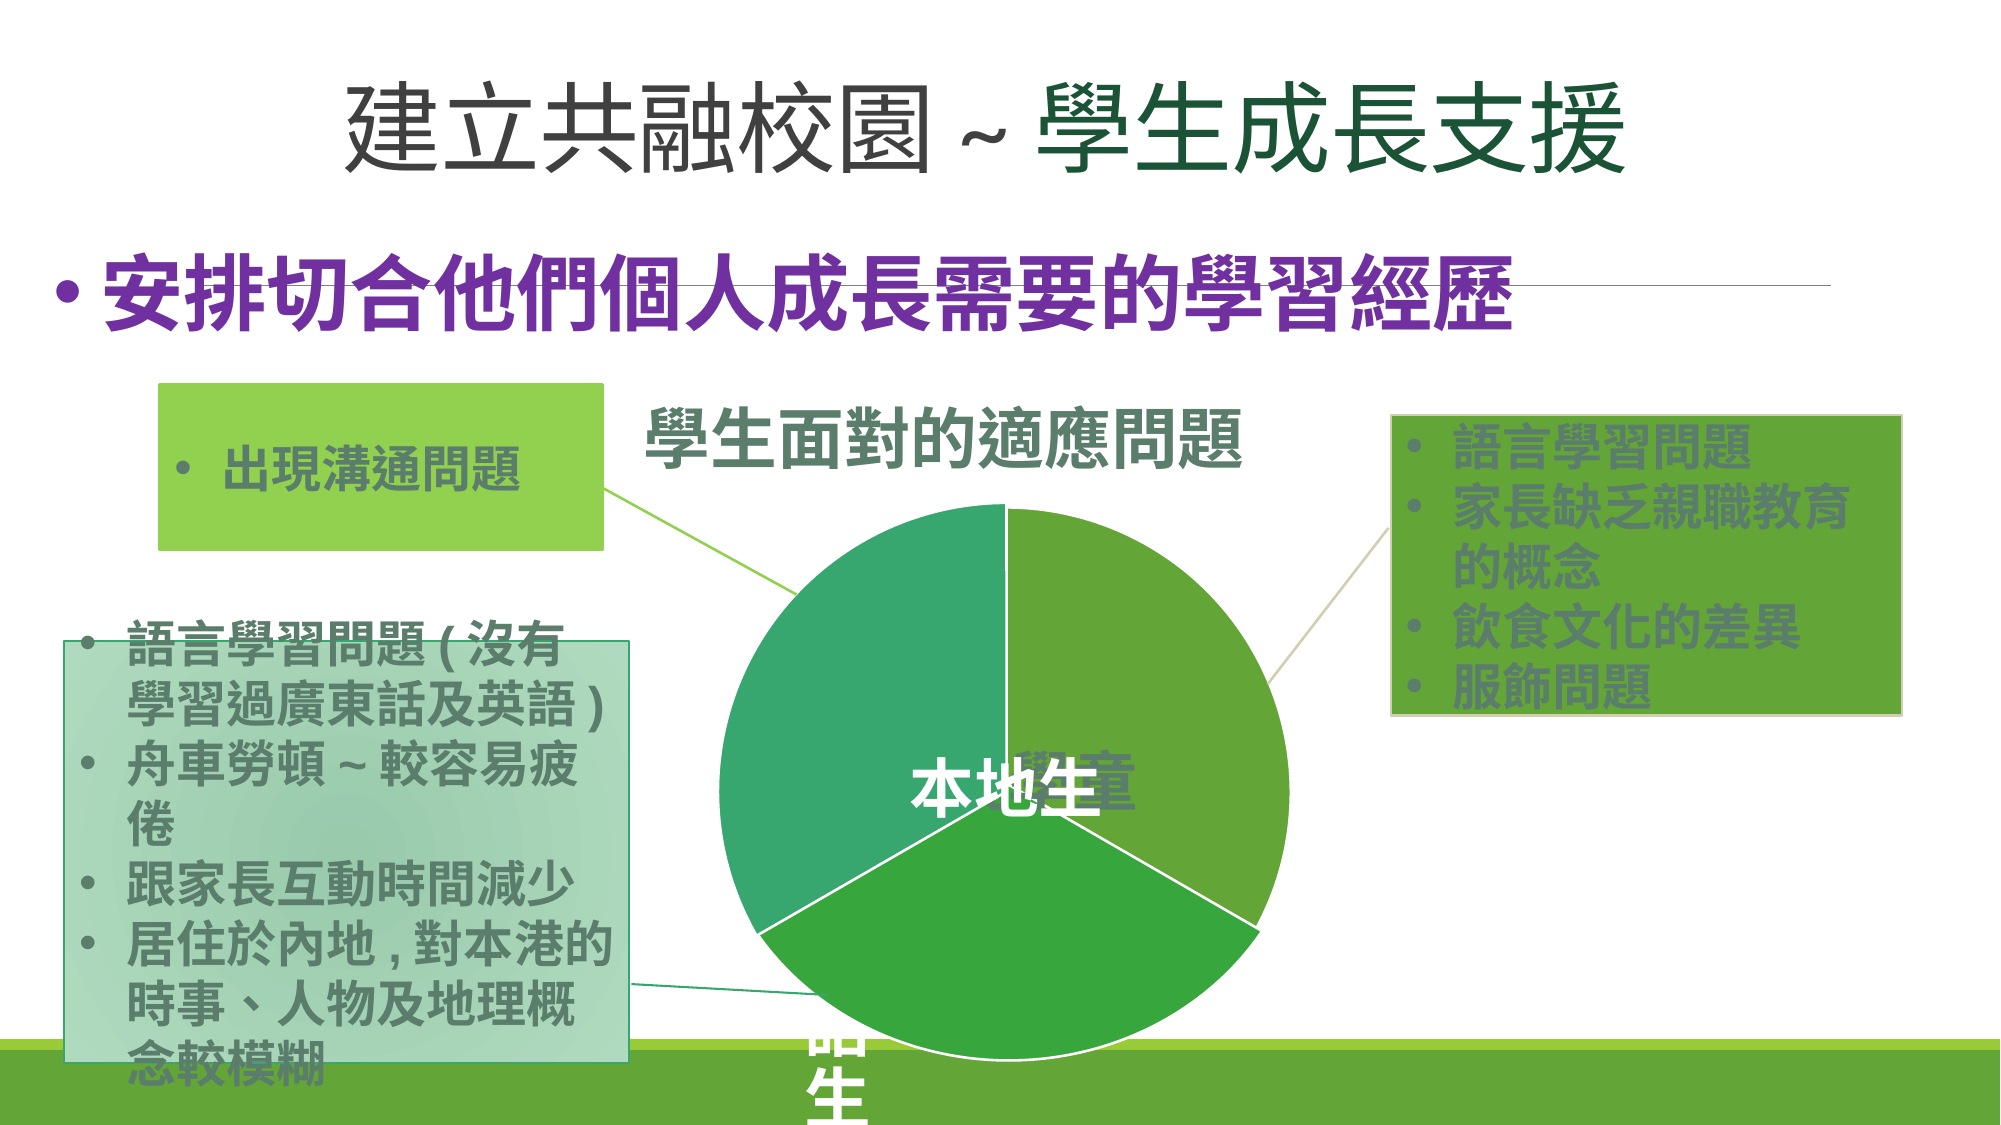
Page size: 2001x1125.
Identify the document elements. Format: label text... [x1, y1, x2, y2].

text_box 語言學習問題(沒有學習過廣東話及英語) 舟車勞頓~較容易疲倦 跟家長互動時間減少 居住於內地,對本港的時事、人物及地理概念較模糊 [63, 640, 438, 1064]
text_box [441, 440, 1588, 1125]
text_box 學生面對的適應問題 [629, 388, 1273, 437]
text_box 安排切合他們個人成長需要的學習經歷 [38, 233, 1531, 349]
text_box 語言學習問題 家長缺乏親職教育的概念 飲食文化的差異 服飾問題 [1390, 414, 1903, 717]
title 建立共融校園~學生成長支援 [159, 0, 1810, 194]
text_box 出現溝通問題 [158, 383, 604, 551]
